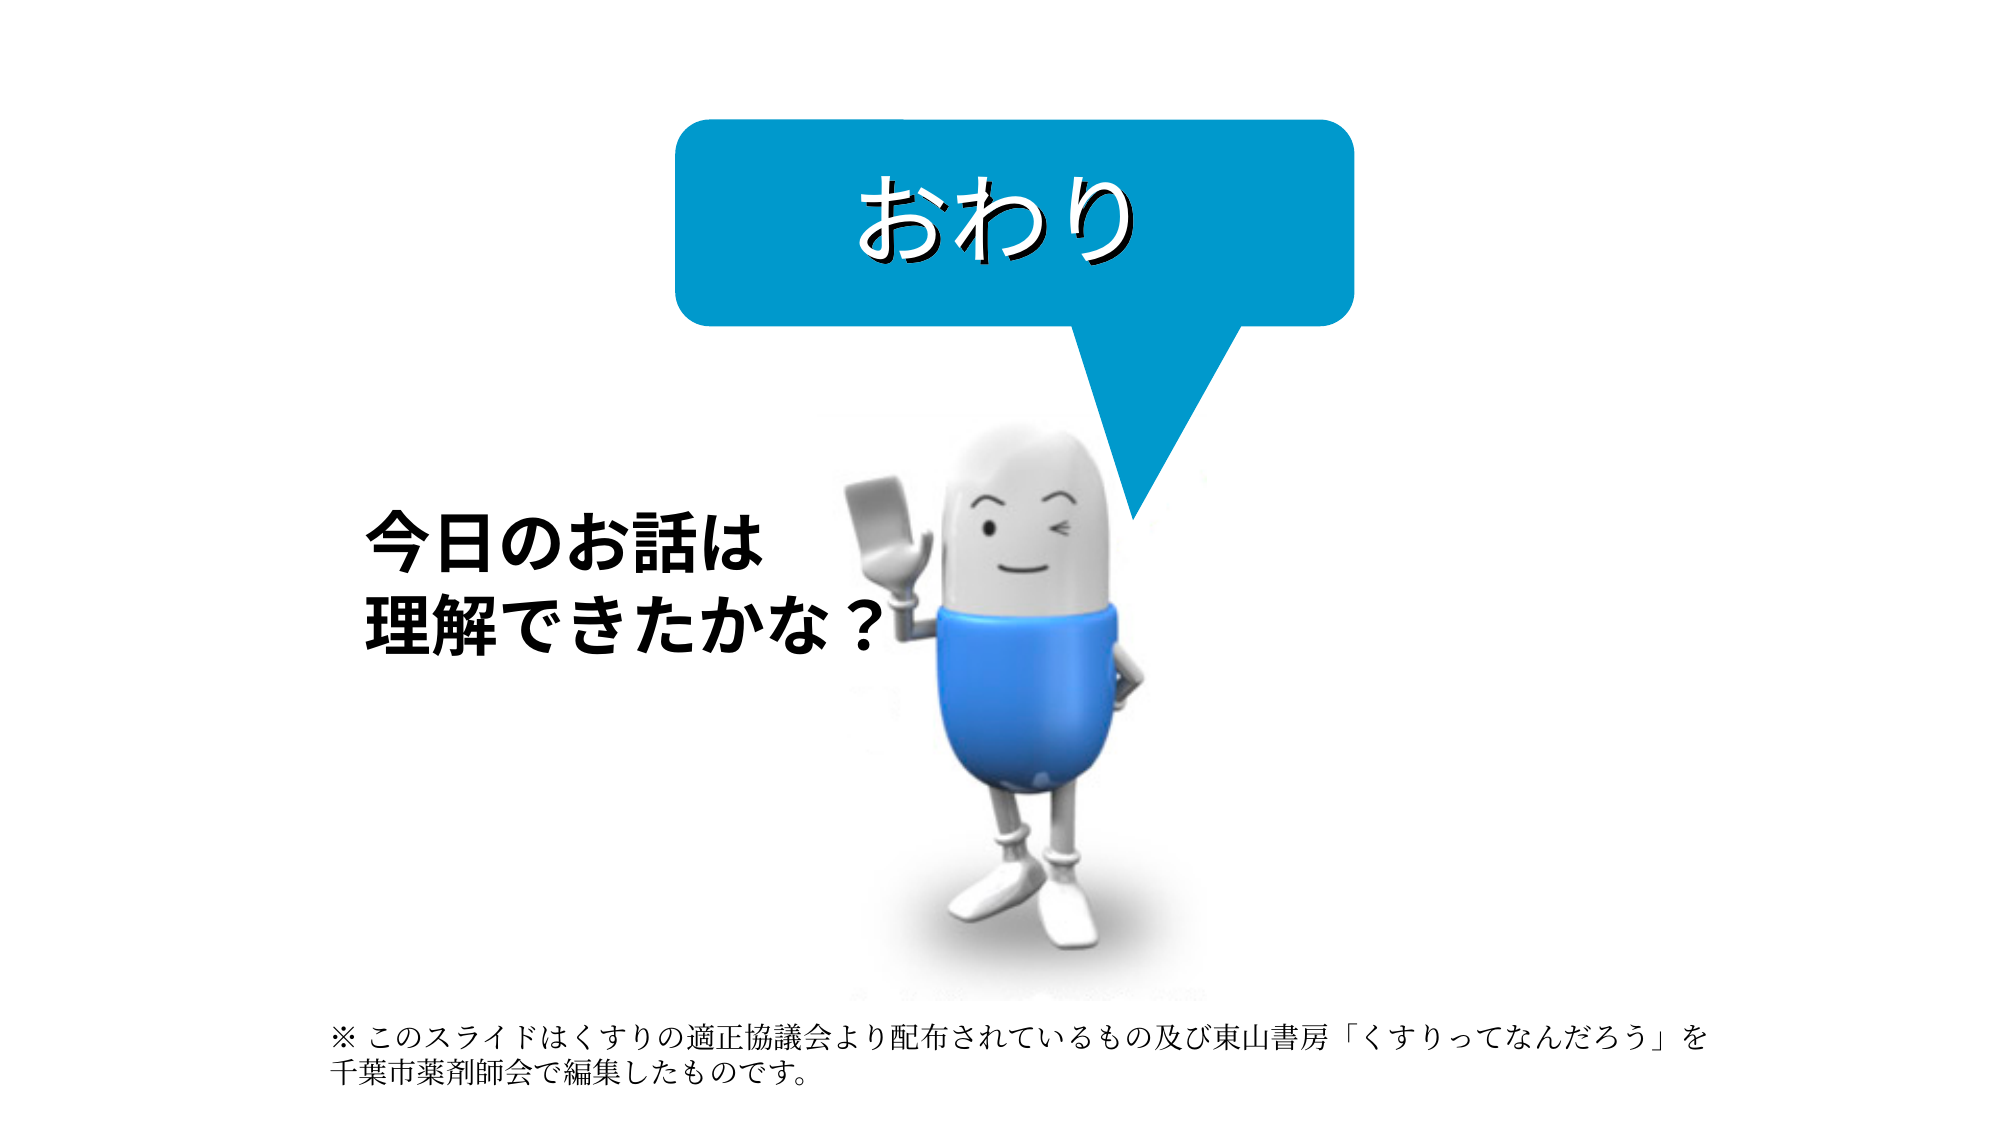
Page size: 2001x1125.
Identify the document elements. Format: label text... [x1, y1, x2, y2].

text_box 今日のお話は 理解できたかな？ [350, 512, 817, 670]
text_box おわり [835, 148, 1165, 284]
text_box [817, 414, 1207, 1001]
text_box [675, 119, 1355, 414]
text_box ※このスライドはくすりの適正協議会より配布されているもの及び東山書房「くすりってなんだろう」を 千葉市薬剤師会で編集したものです。 [314, 1012, 1725, 1098]
